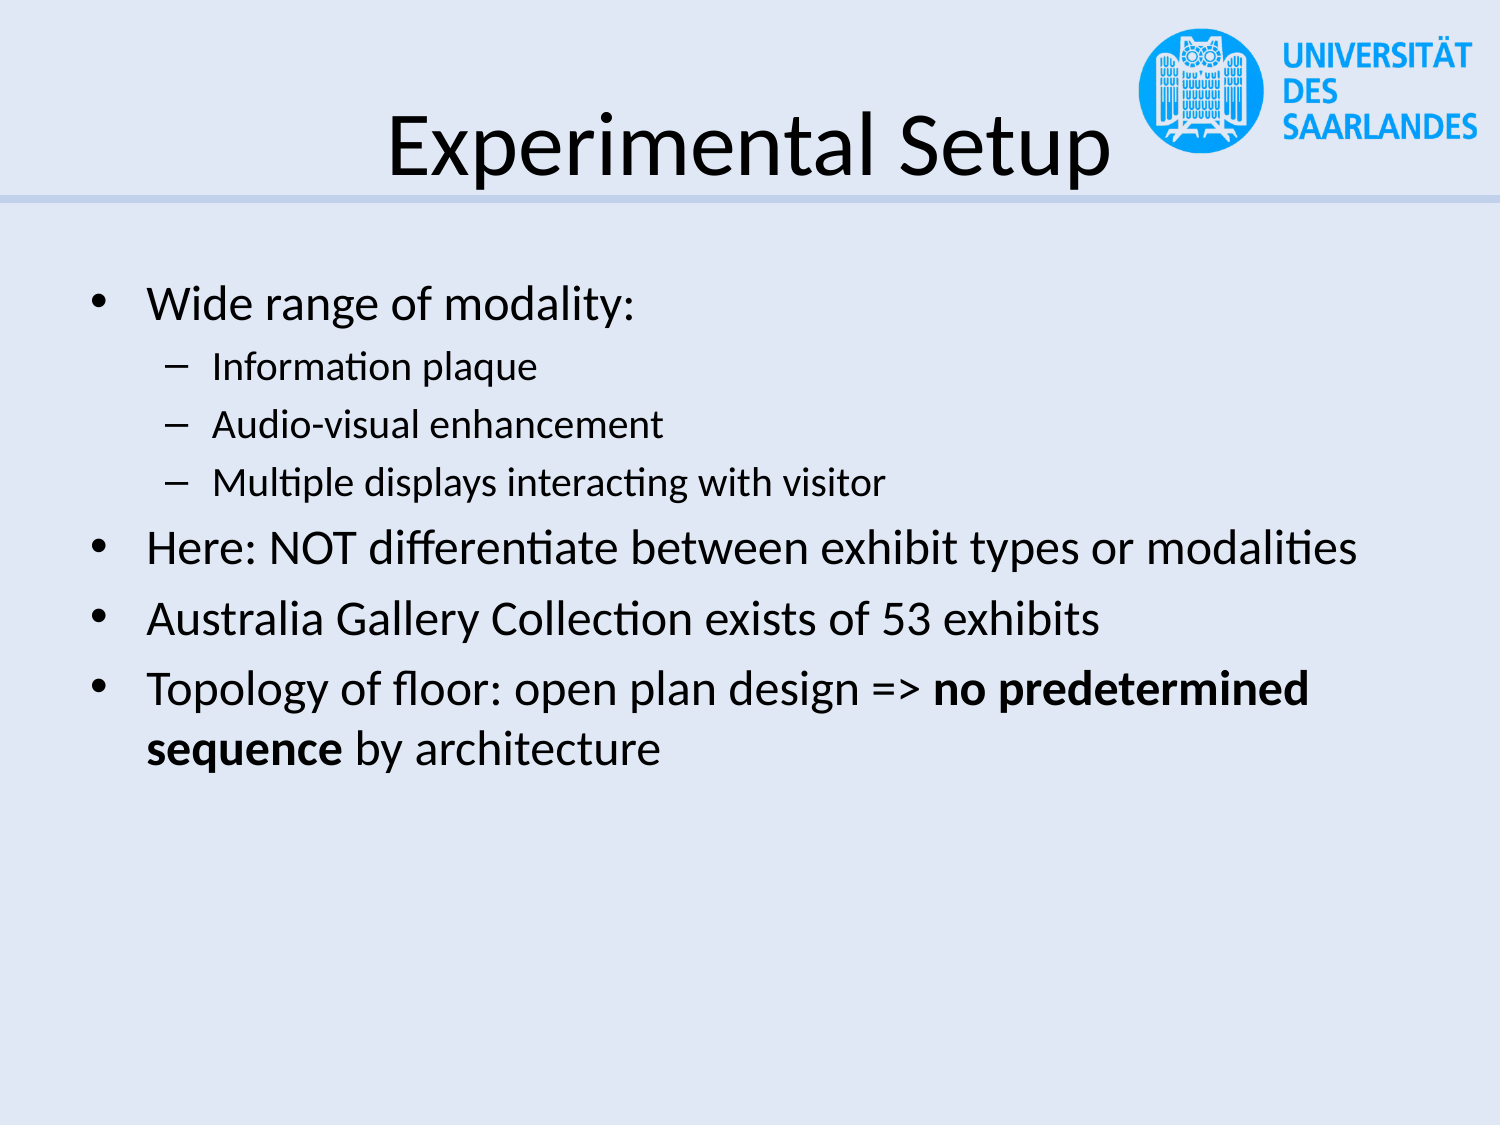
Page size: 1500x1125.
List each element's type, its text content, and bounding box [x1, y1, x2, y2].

picture [1132, 23, 1493, 158]
title Experimental Setup [75, 45, 1425, 233]
list Wide range of modality: Information plaque Audio-visual enhancement Multiple displays interacting with visitor Here: NOT differentiate between exhibit types or modalities Australia Gallery Collection exists of 53 exhibits Topology of floor: open plan design => no predetermined sequence by architecture [75, 262, 1425, 1005]
